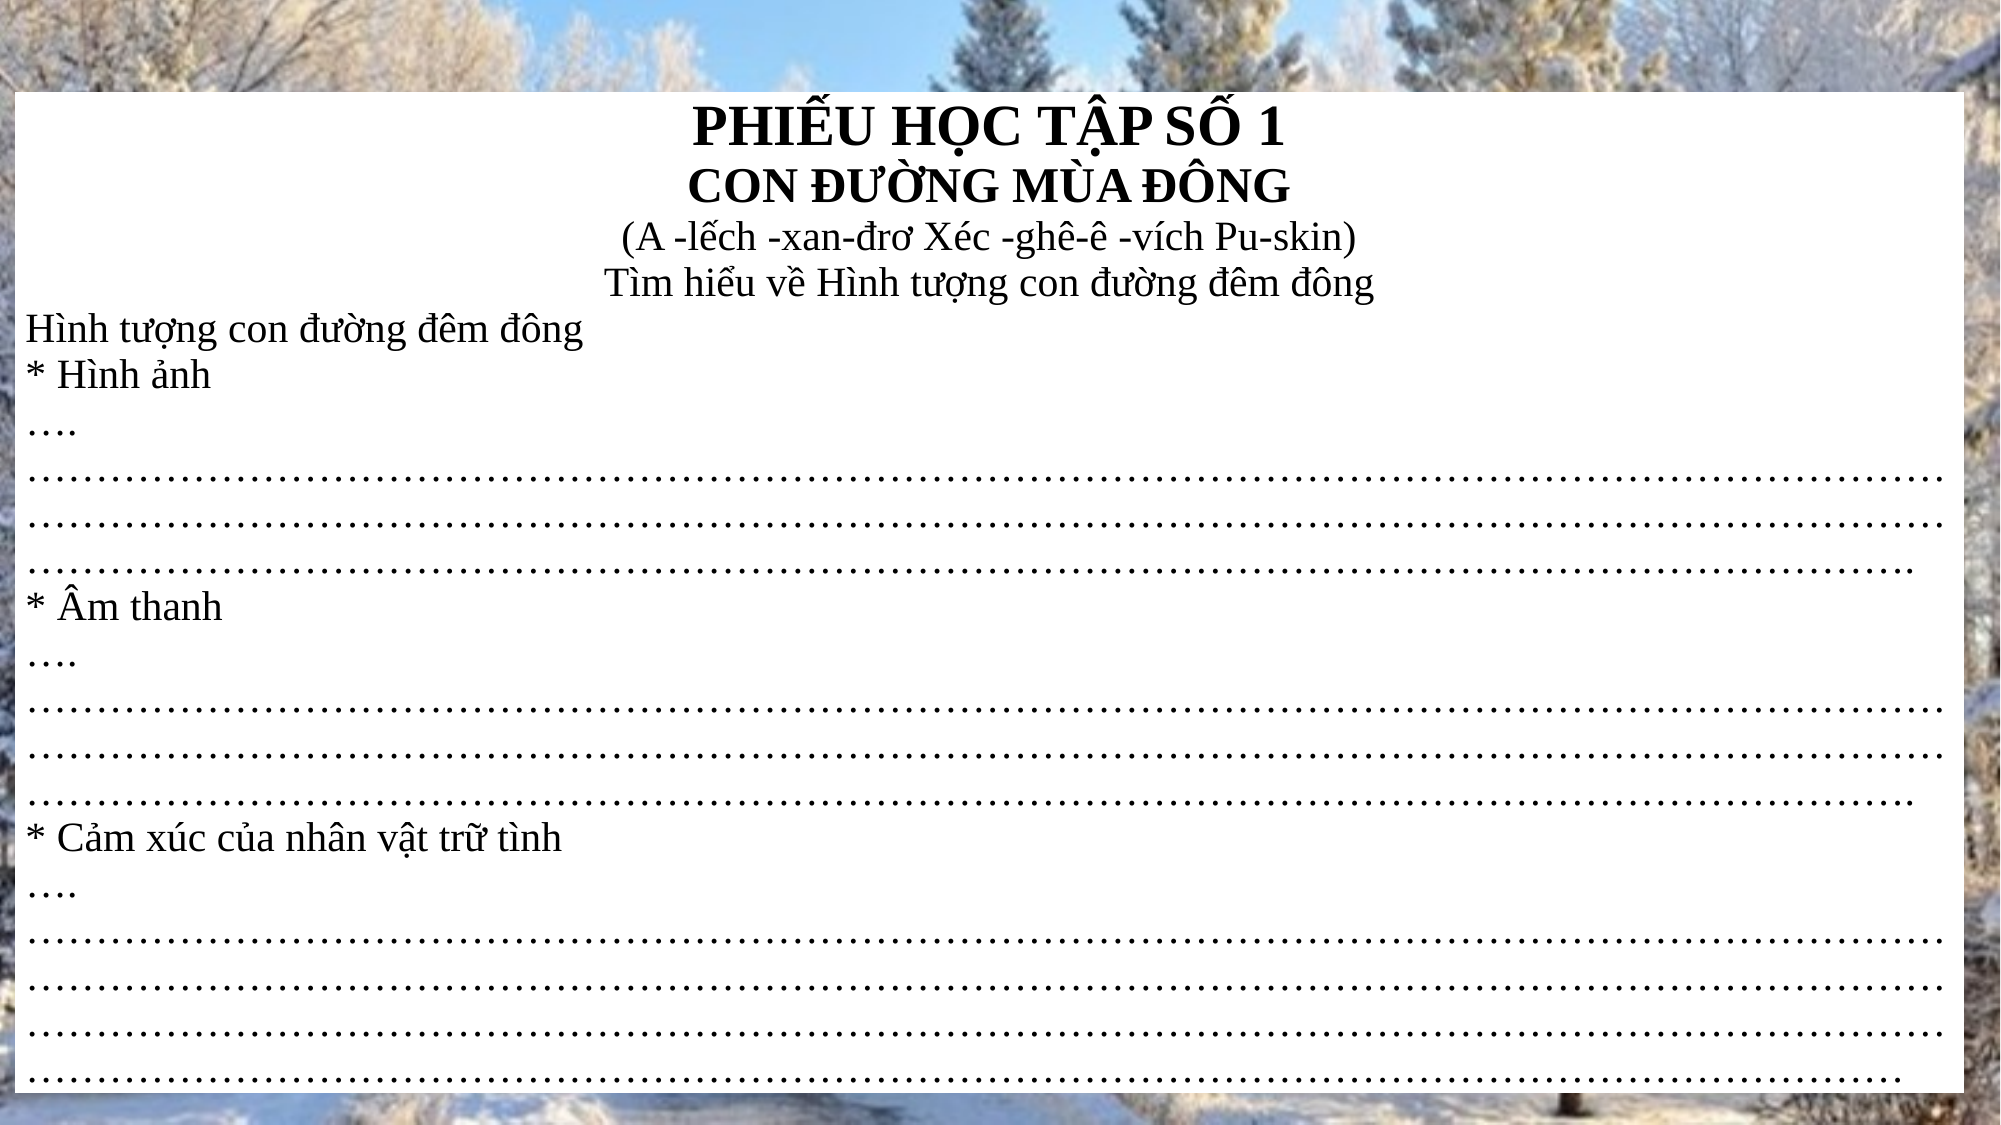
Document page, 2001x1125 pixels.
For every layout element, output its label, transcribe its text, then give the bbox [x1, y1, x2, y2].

table_header PHIẾU HỌC TẬP SỐ 1 CON ĐƯỜNG MÙA ĐÔNG (A -lếch -xan-đrơ Xéc -ghê-ê -vích Pu-skin) Tìm hiểu về Hình tượng con đường đêm đông [17, 94, 1962, 305]
picture [0, 0, 2001, 1125]
table_cell Hình tượng con đường đêm đông * Hình ảnh ….……………………………………………………………………………………………………………………………………………………………………………………………………………………………………………………………………………………………………………………………………………………………………………. * Âm thanh ….……………………………………………………………………………………………………………………………………………………………………………………………………………………………………………………………………………………………………………………………………………………………………………. * Cảm xúc của nhân vật trữ tình ….……………………………………………………………………………………………………………………………………………………………………………………………………………………………………………………………………………………………………………………………………………………………………………………………………………………………………………………………………………………………………… [17, 306, 1962, 1091]
